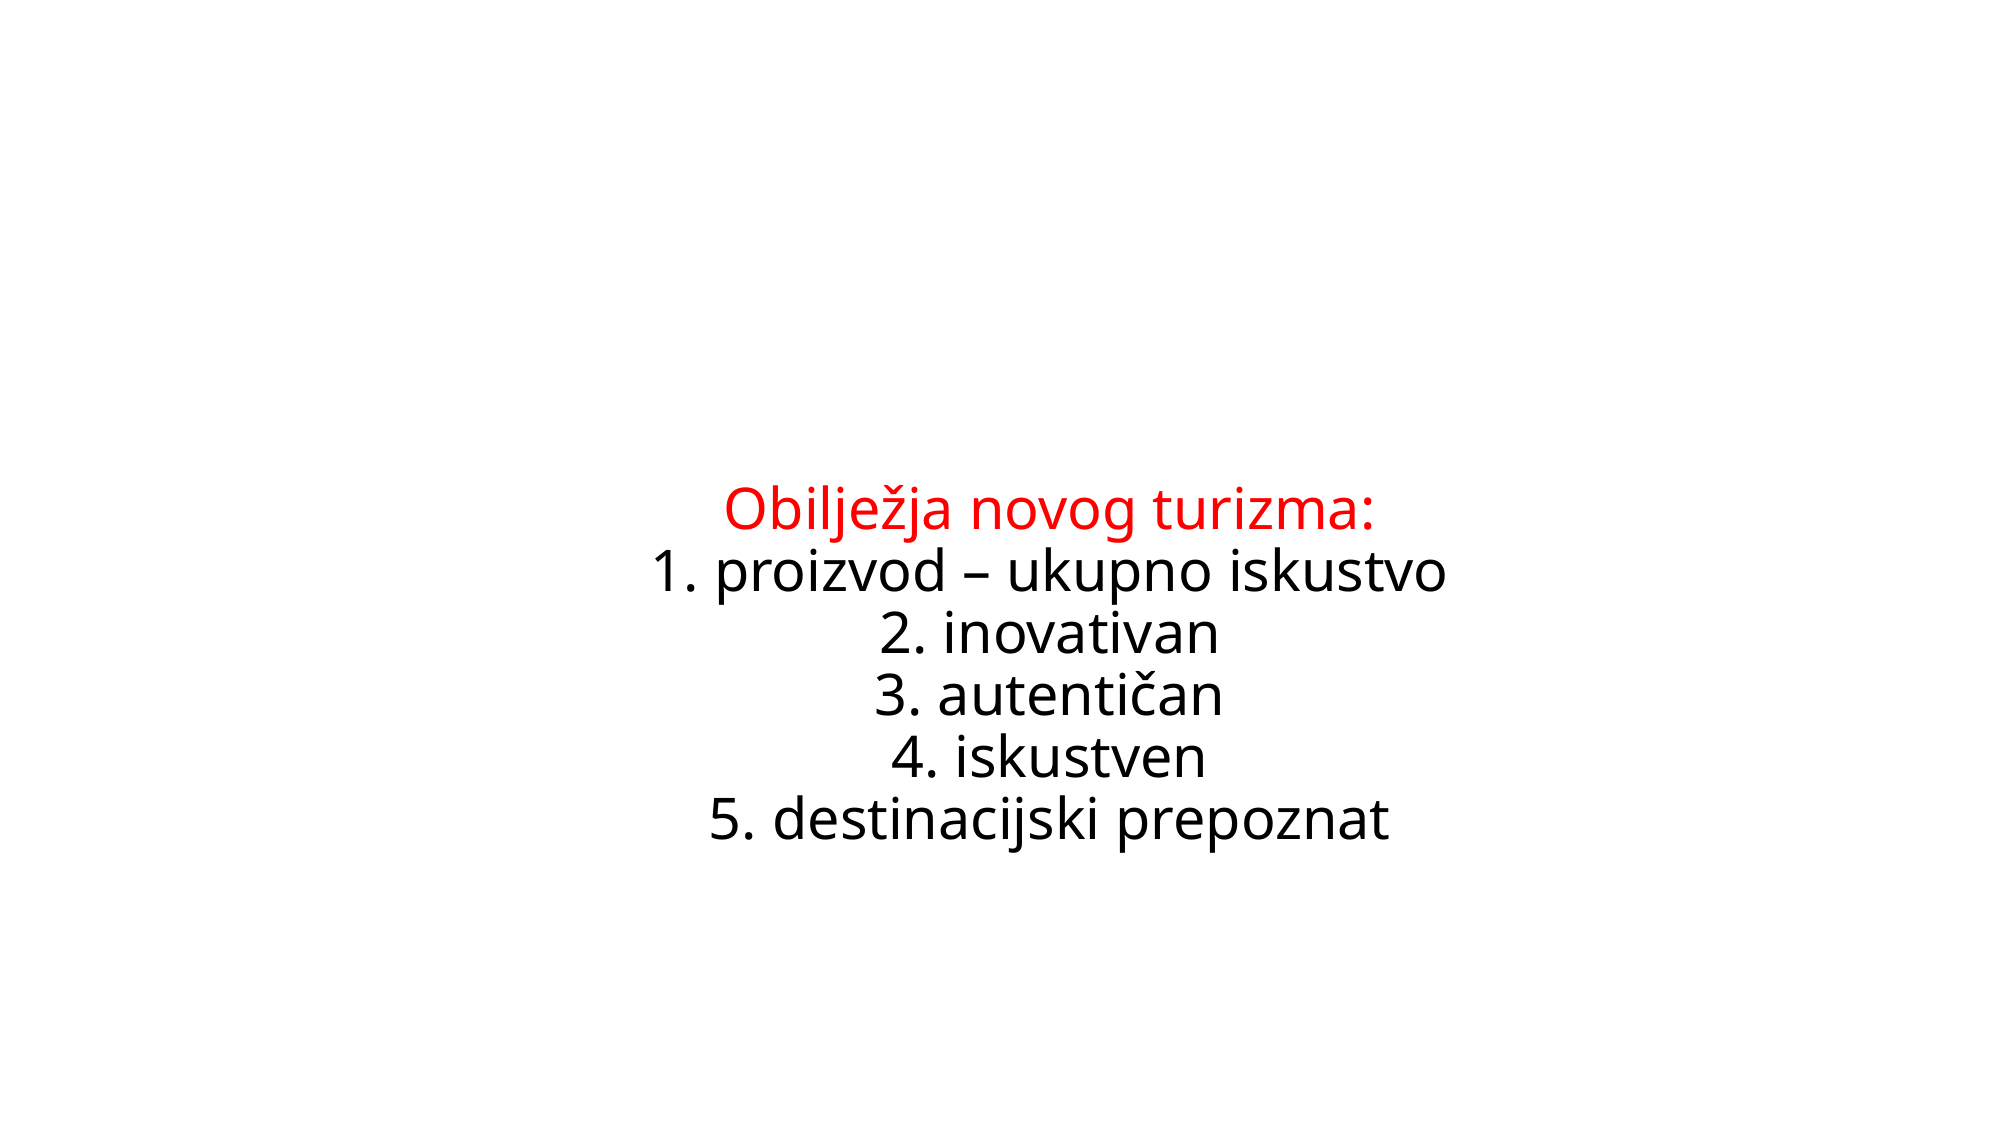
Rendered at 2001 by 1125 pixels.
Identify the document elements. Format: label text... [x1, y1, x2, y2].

title Obilježja novog turizma: 1. proizvod – ukupno iskustvo 2. inovativan 3. autentičan 4. iskustven 5. destinacijski prepoznat [300, 467, 1801, 860]
